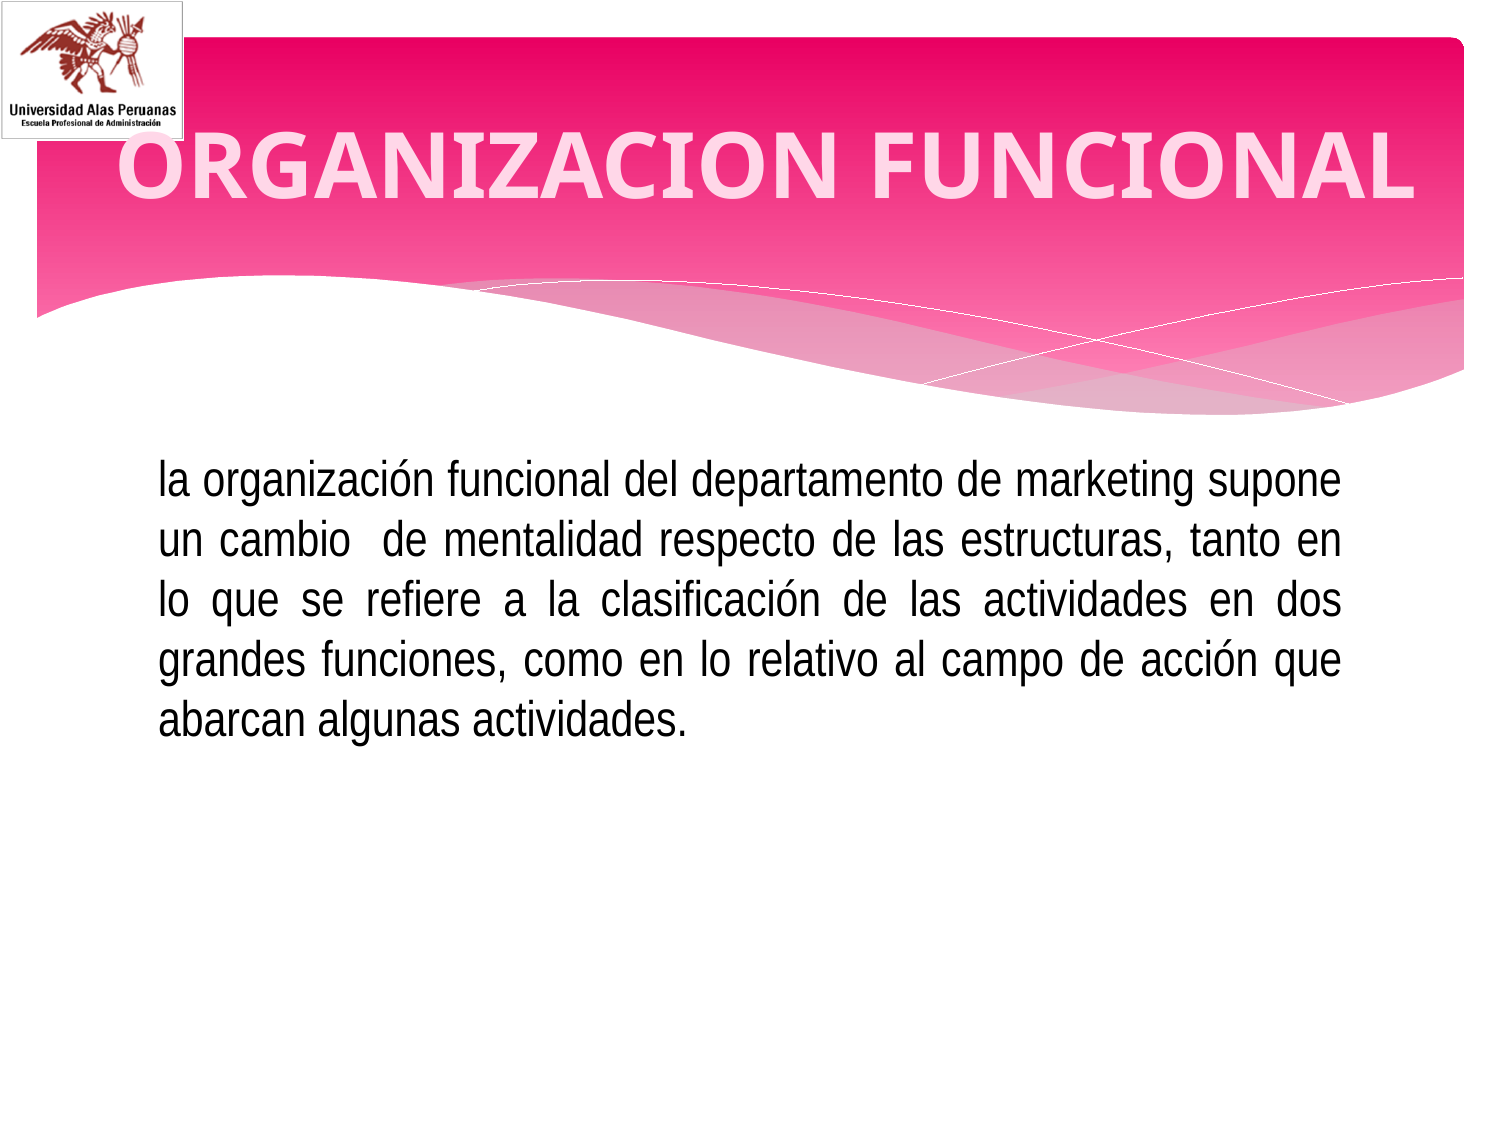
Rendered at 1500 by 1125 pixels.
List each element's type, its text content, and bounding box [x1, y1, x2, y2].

picture [0, 0, 184, 141]
title ORGANIZACION FUNCIONAL [91, 113, 1442, 320]
list la organización funcional del departamento de marketing supone un cambio de mentalidad respecto de las estructuras, tanto en lo que se refiere a la clasificación de las actividades en dos grandes funciones, como en lo relativo al campo de acción que abarcan algunas actividades. [143, 438, 1359, 1005]
